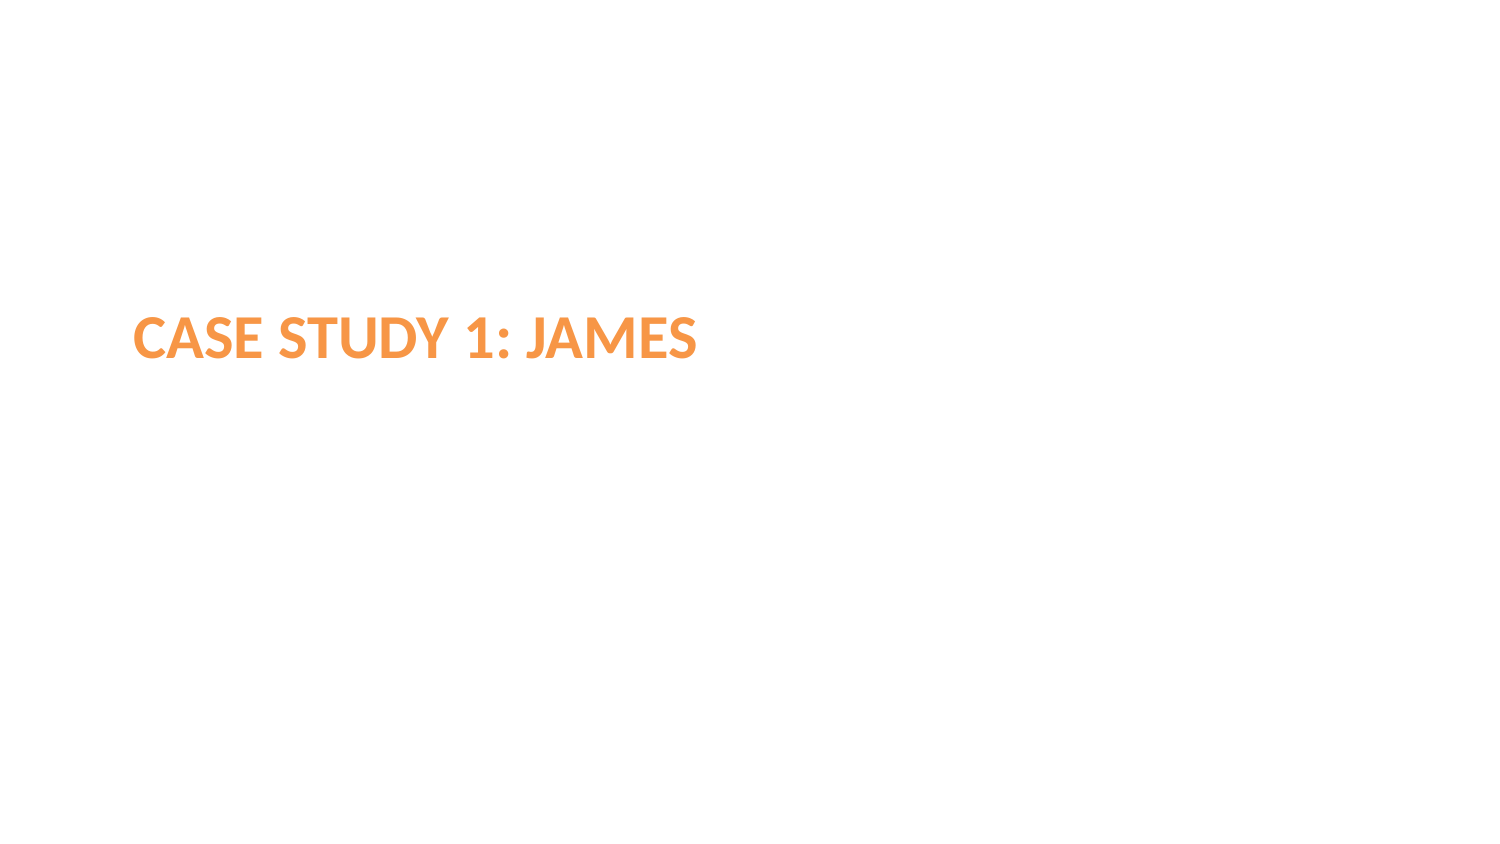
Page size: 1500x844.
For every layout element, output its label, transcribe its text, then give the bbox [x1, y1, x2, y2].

title Case Study 1: James [118, 254, 1394, 422]
